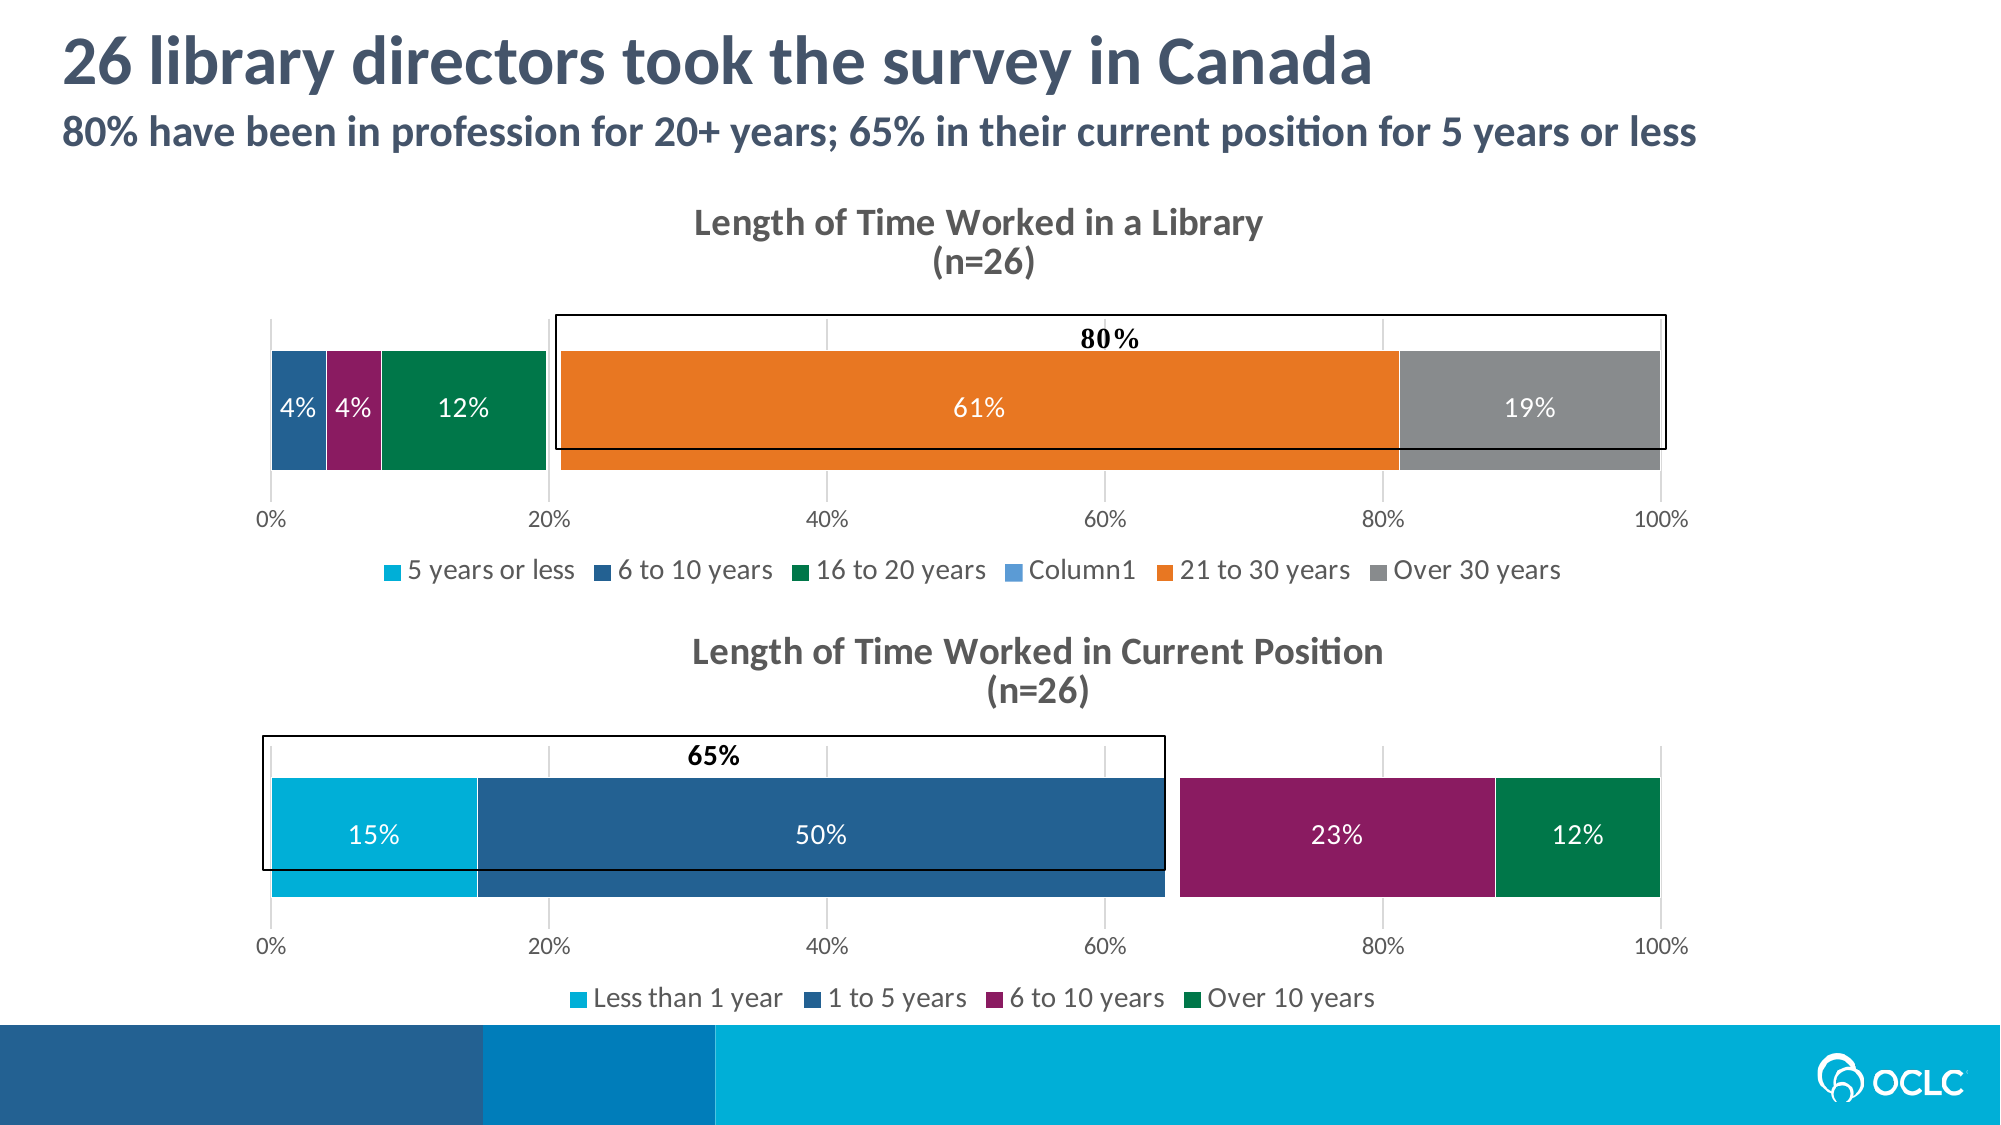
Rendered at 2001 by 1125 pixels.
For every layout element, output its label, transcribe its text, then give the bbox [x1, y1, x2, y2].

chart [226, 193, 1719, 594]
chart [226, 620, 1719, 1021]
list 26 library directors took the survey in Canada 80% have been in profession for 20+ years; 65% in their current position for 5 years or less [47, 16, 1893, 167]
